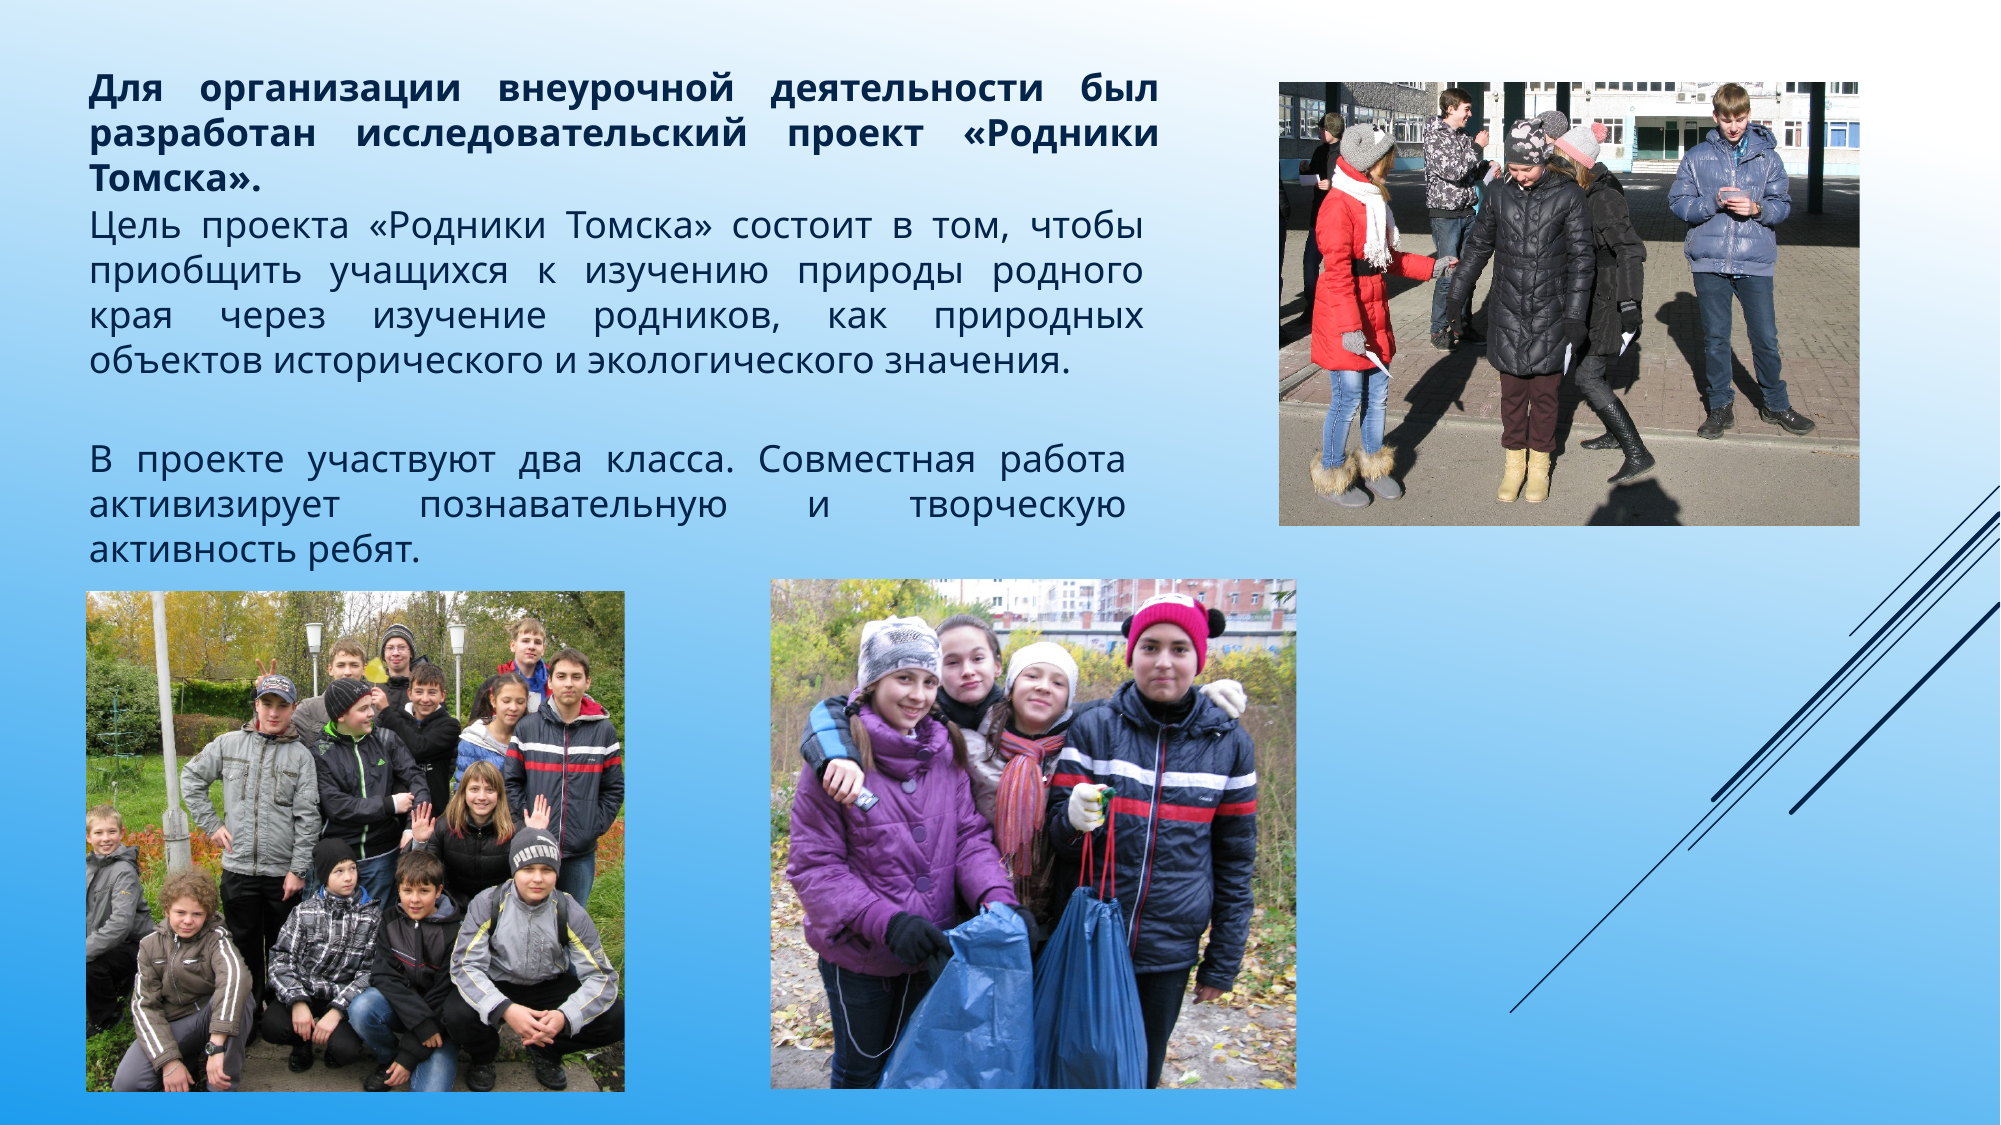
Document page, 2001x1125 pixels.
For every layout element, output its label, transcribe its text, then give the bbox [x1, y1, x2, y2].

text_box Цель проекта «Родники Томска» состоит в том, чтобы приобщить учащихся к изучению природы родного края через изучение родников, как природных объектов исторического и экологического значения. [74, 193, 1160, 389]
picture [770, 579, 1297, 1089]
picture [1278, 82, 1860, 527]
text_box В проекте участвуют два класса. Совместная работа активизирует познавательную и творческую активность ребят. [74, 427, 1142, 578]
text_box Для организации внеурочной деятельности был разработан исследовательский проект «Родники Томска». [74, 56, 1176, 207]
picture [86, 571, 625, 1112]
